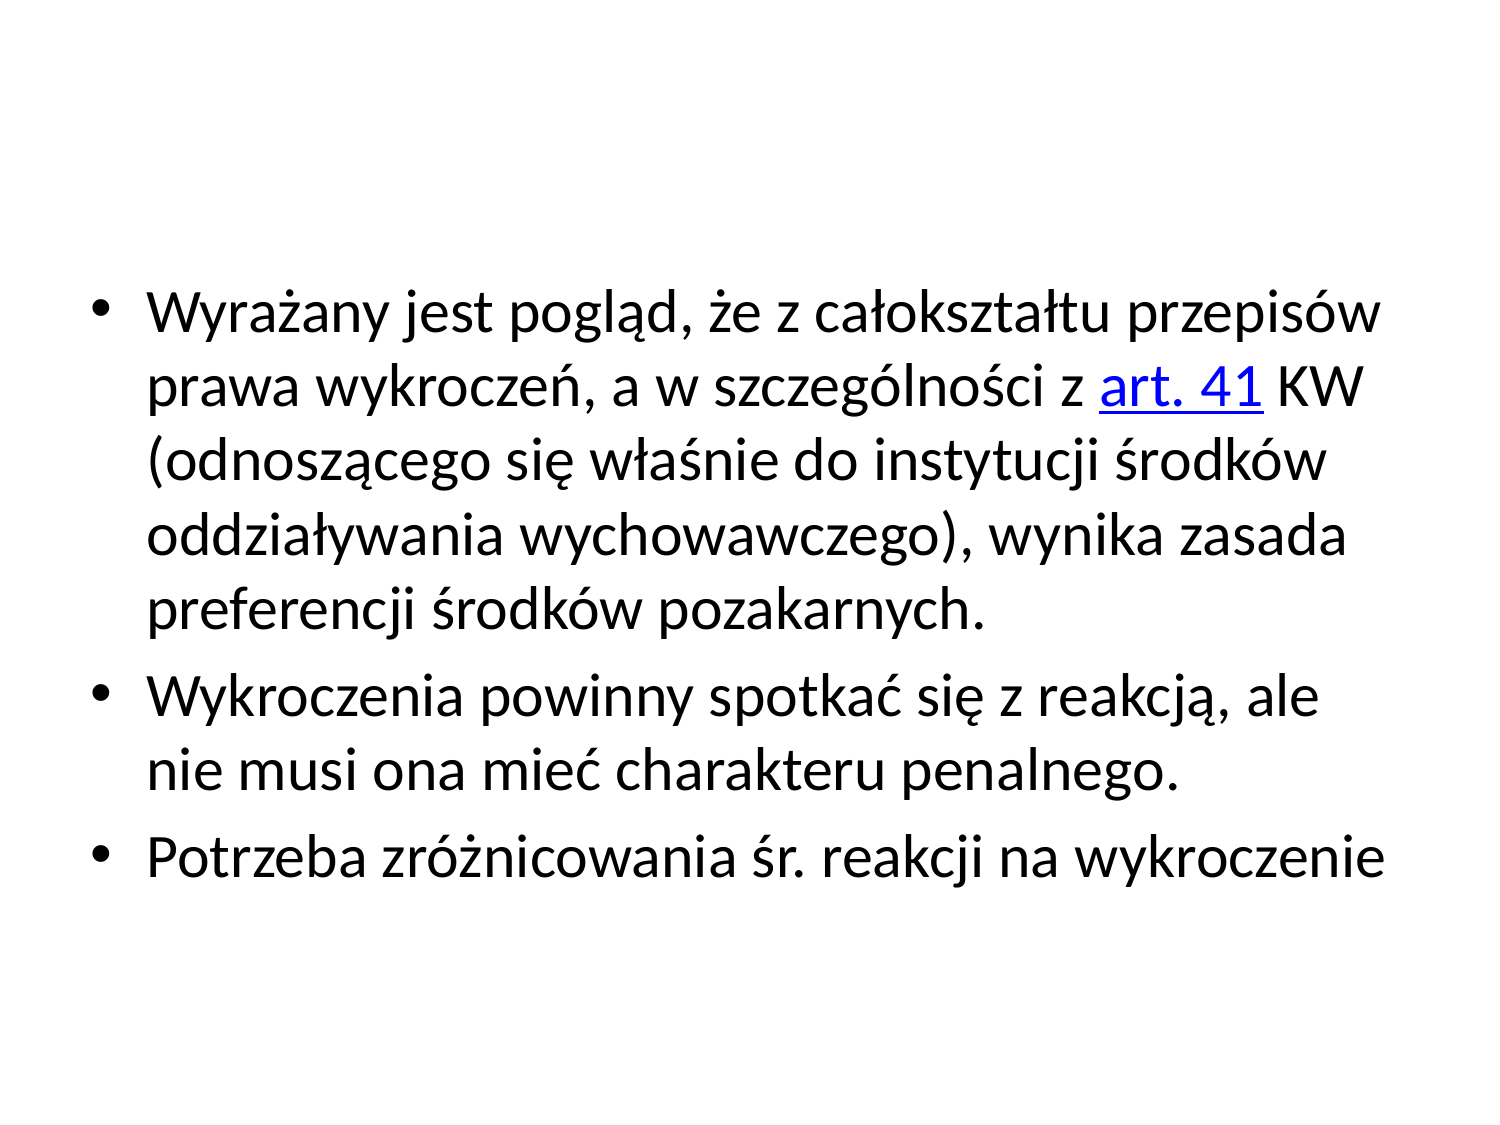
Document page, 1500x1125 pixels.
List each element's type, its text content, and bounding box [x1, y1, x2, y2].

list Wyrażany jest pogląd, że z całokształtu przepisów prawa wykroczeń, a w szczególności z art. 41 KW (odnoszącego się właśnie do instytucji środków oddziaływania wychowawczego), wynika zasada preferencji środków pozakarnych. Wykroczenia powinny spotkać się z reakcją, ale nie musi ona mieć charakteru penalnego. Potrzeba zróżnicowania śr. reakcji na wykroczenie [75, 262, 1425, 1005]
